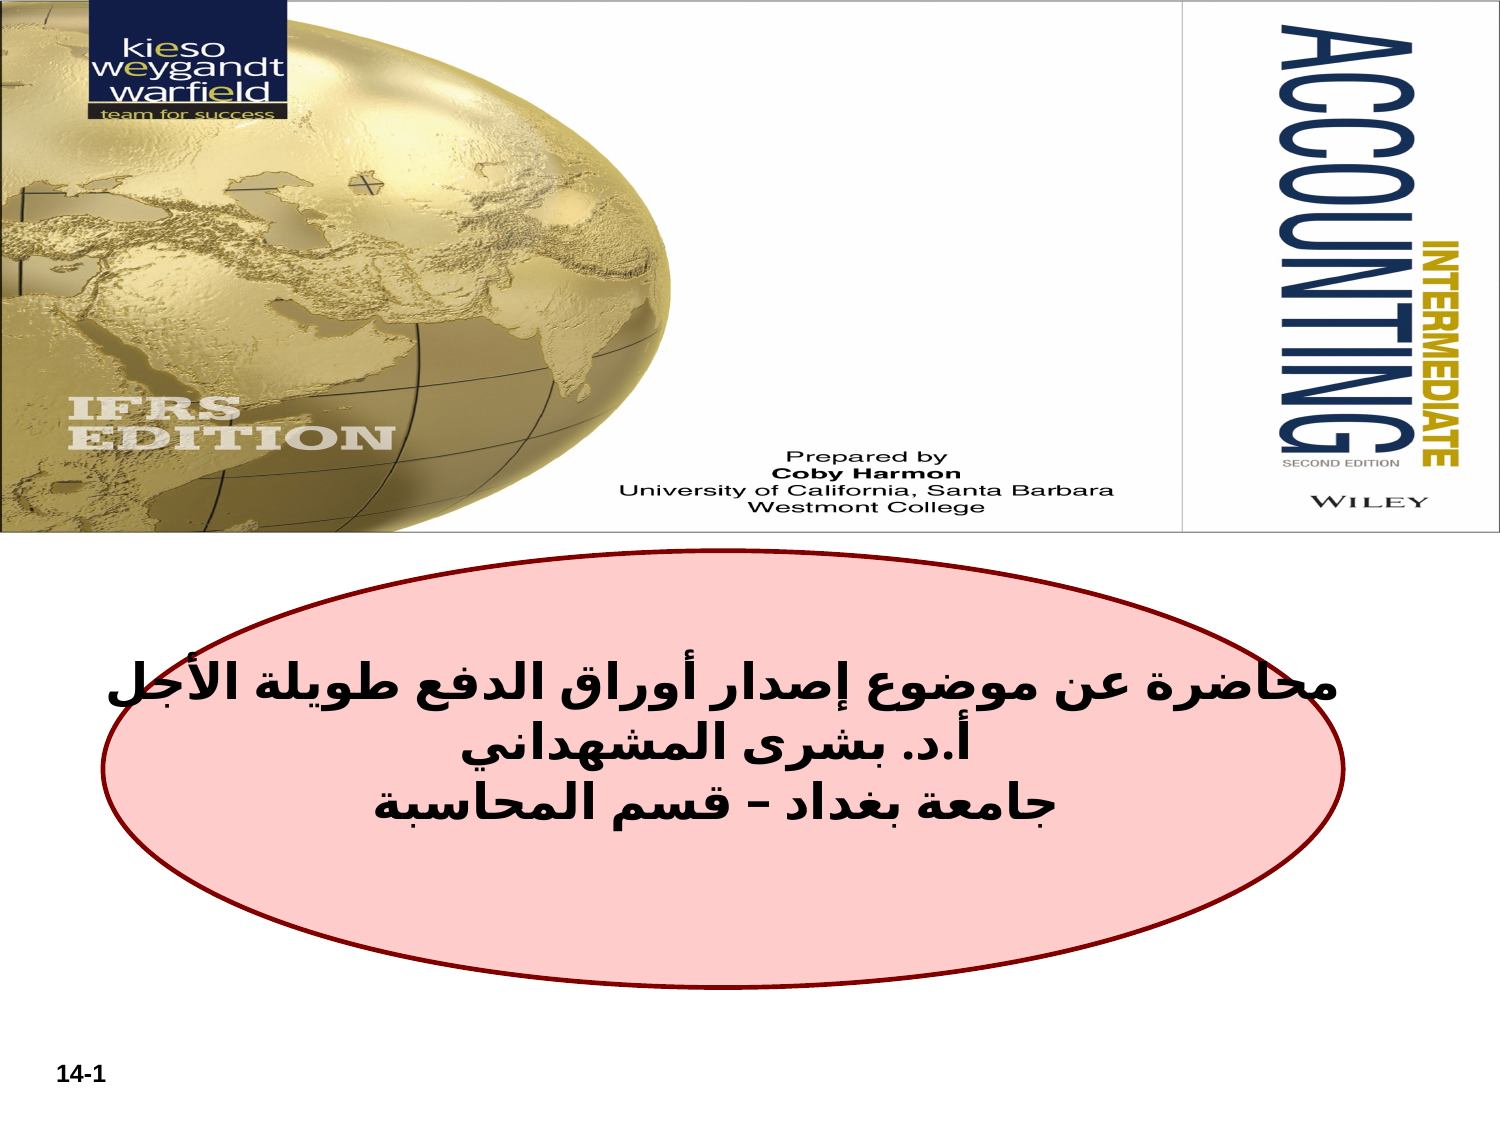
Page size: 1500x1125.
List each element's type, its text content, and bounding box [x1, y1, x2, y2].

picture [0, 0, 1500, 538]
text_box محاضرة عن موضوع إصدار أوراق الدفع طويلة الأجل أ.د. بشرى المشهداني جامعة بغداد – قسم المحاسبة [102, 550, 1344, 988]
